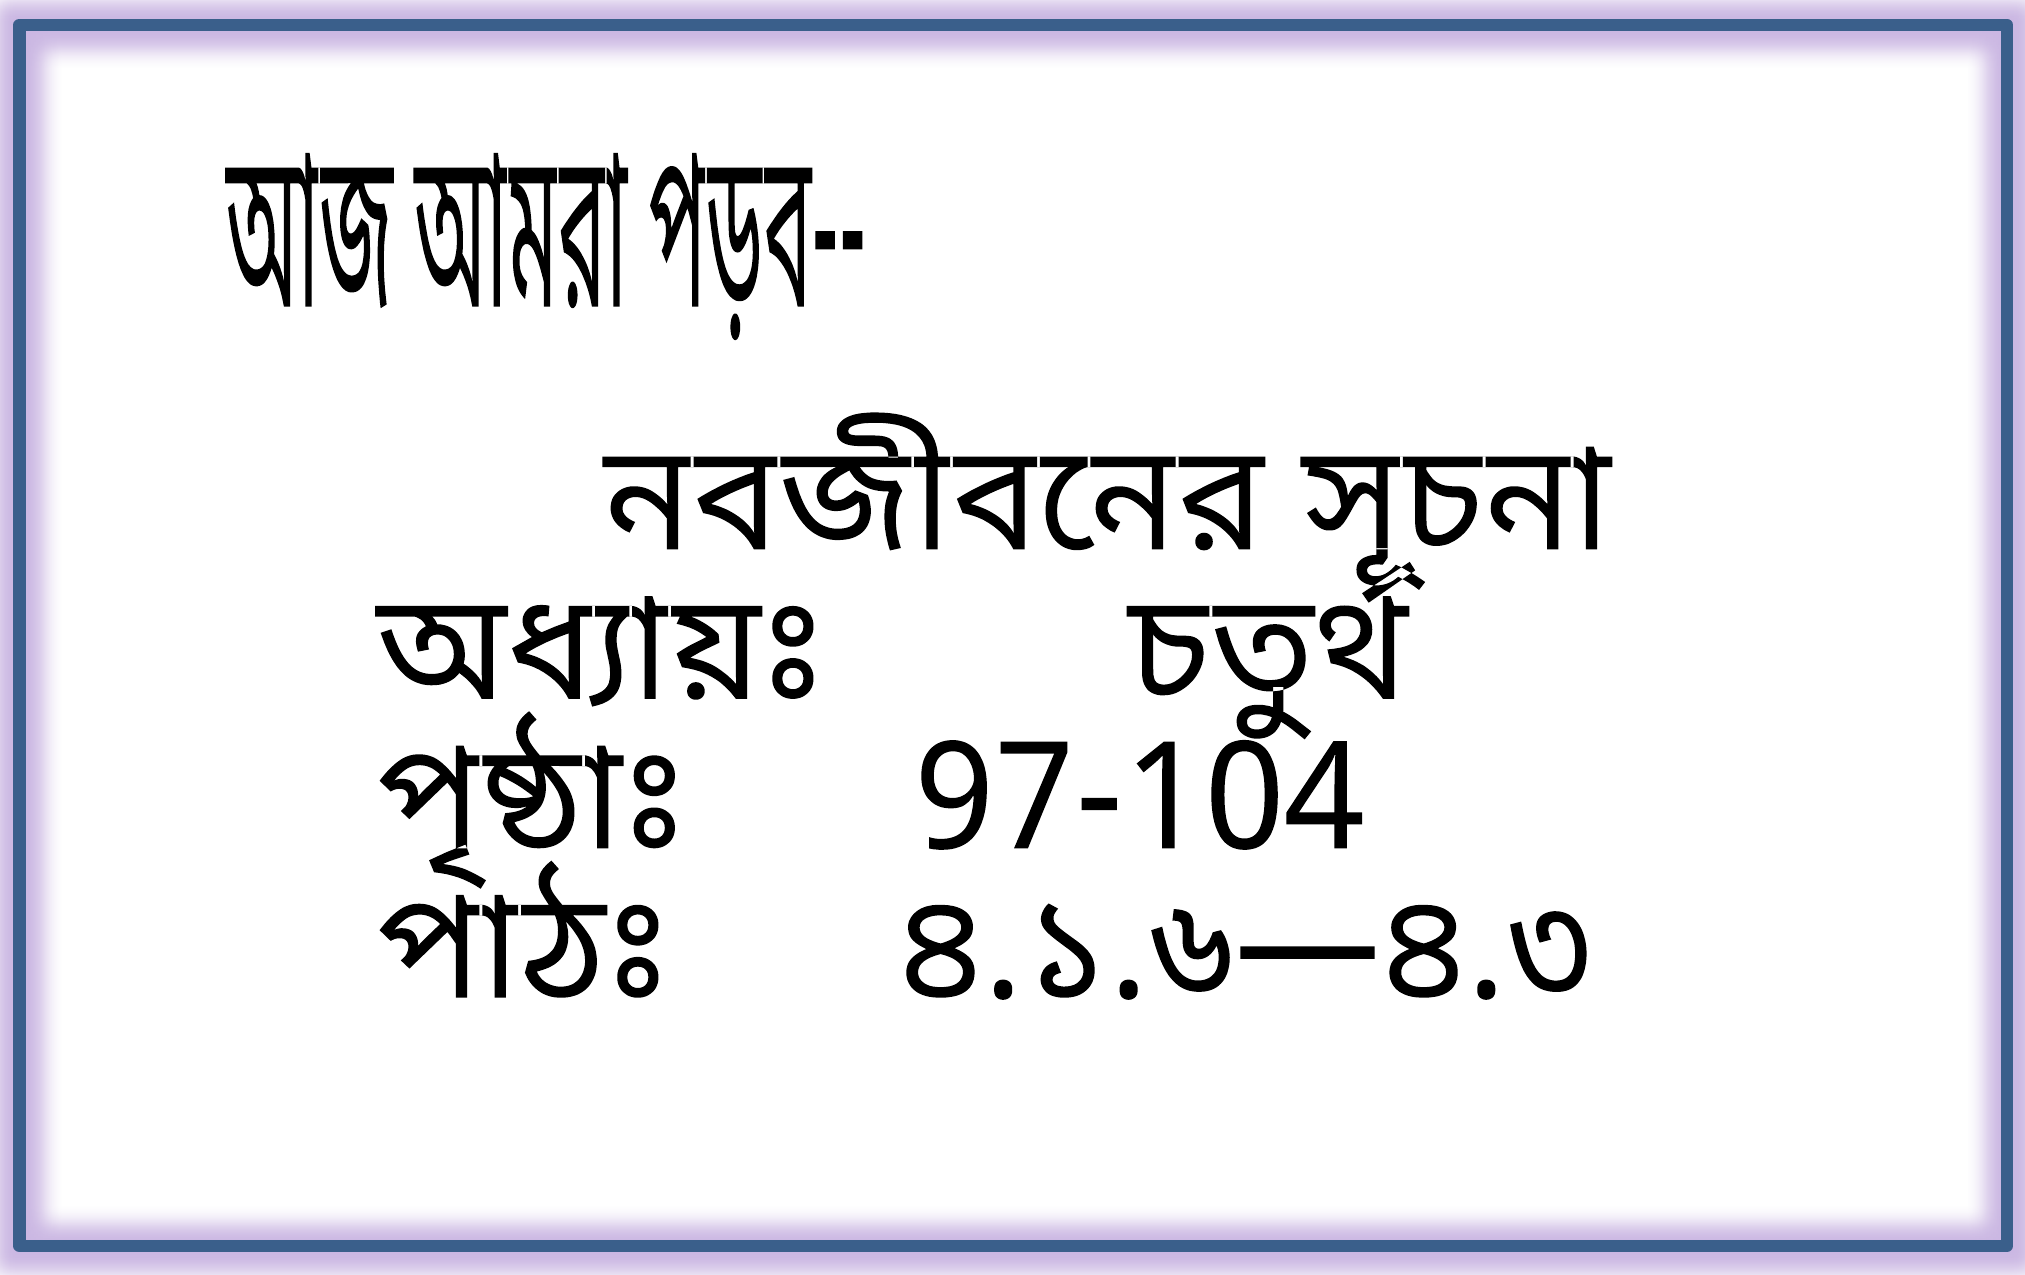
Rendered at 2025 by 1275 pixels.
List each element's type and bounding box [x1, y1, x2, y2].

text_box [17, 23, 2009, 1248]
